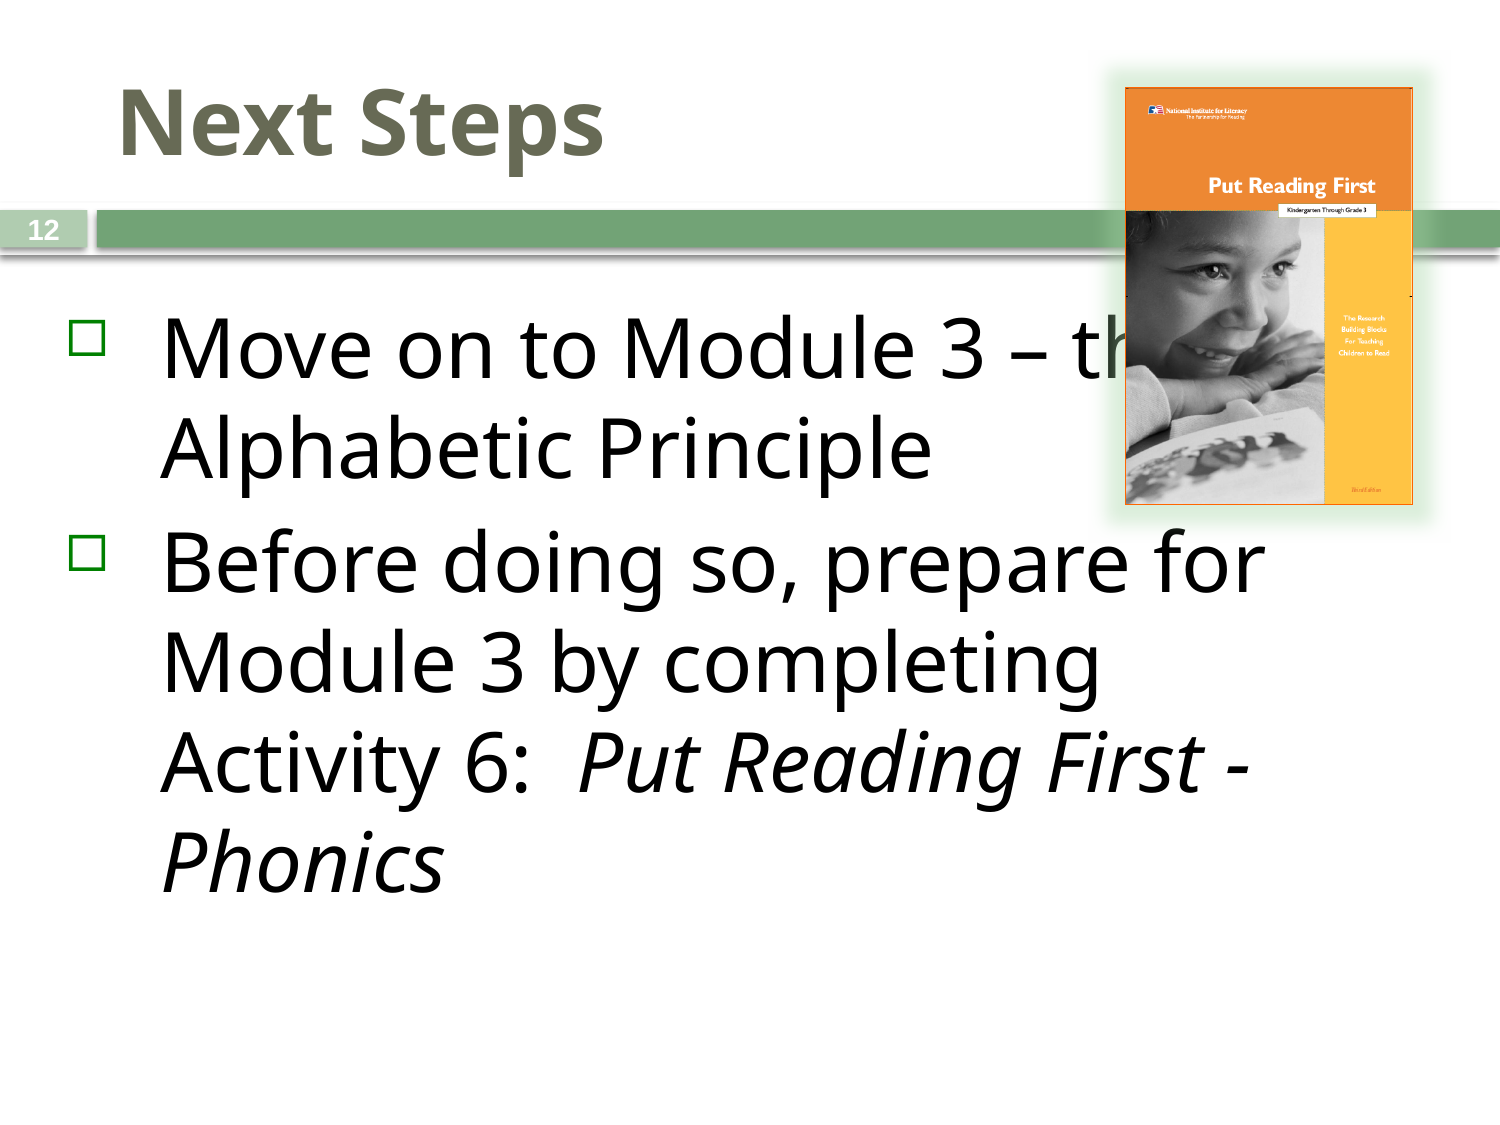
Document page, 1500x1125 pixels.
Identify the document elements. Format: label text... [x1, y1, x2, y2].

picture [1124, 87, 1413, 506]
title Next Steps [100, 37, 1438, 200]
slide_number 12 [0, 208, 88, 249]
list Move on to Module 3 – the Alphabetic Principle Before doing so, prepare for Module 3 by completing Activity 6: Put Reading First - Phonics [50, 287, 1388, 1025]
